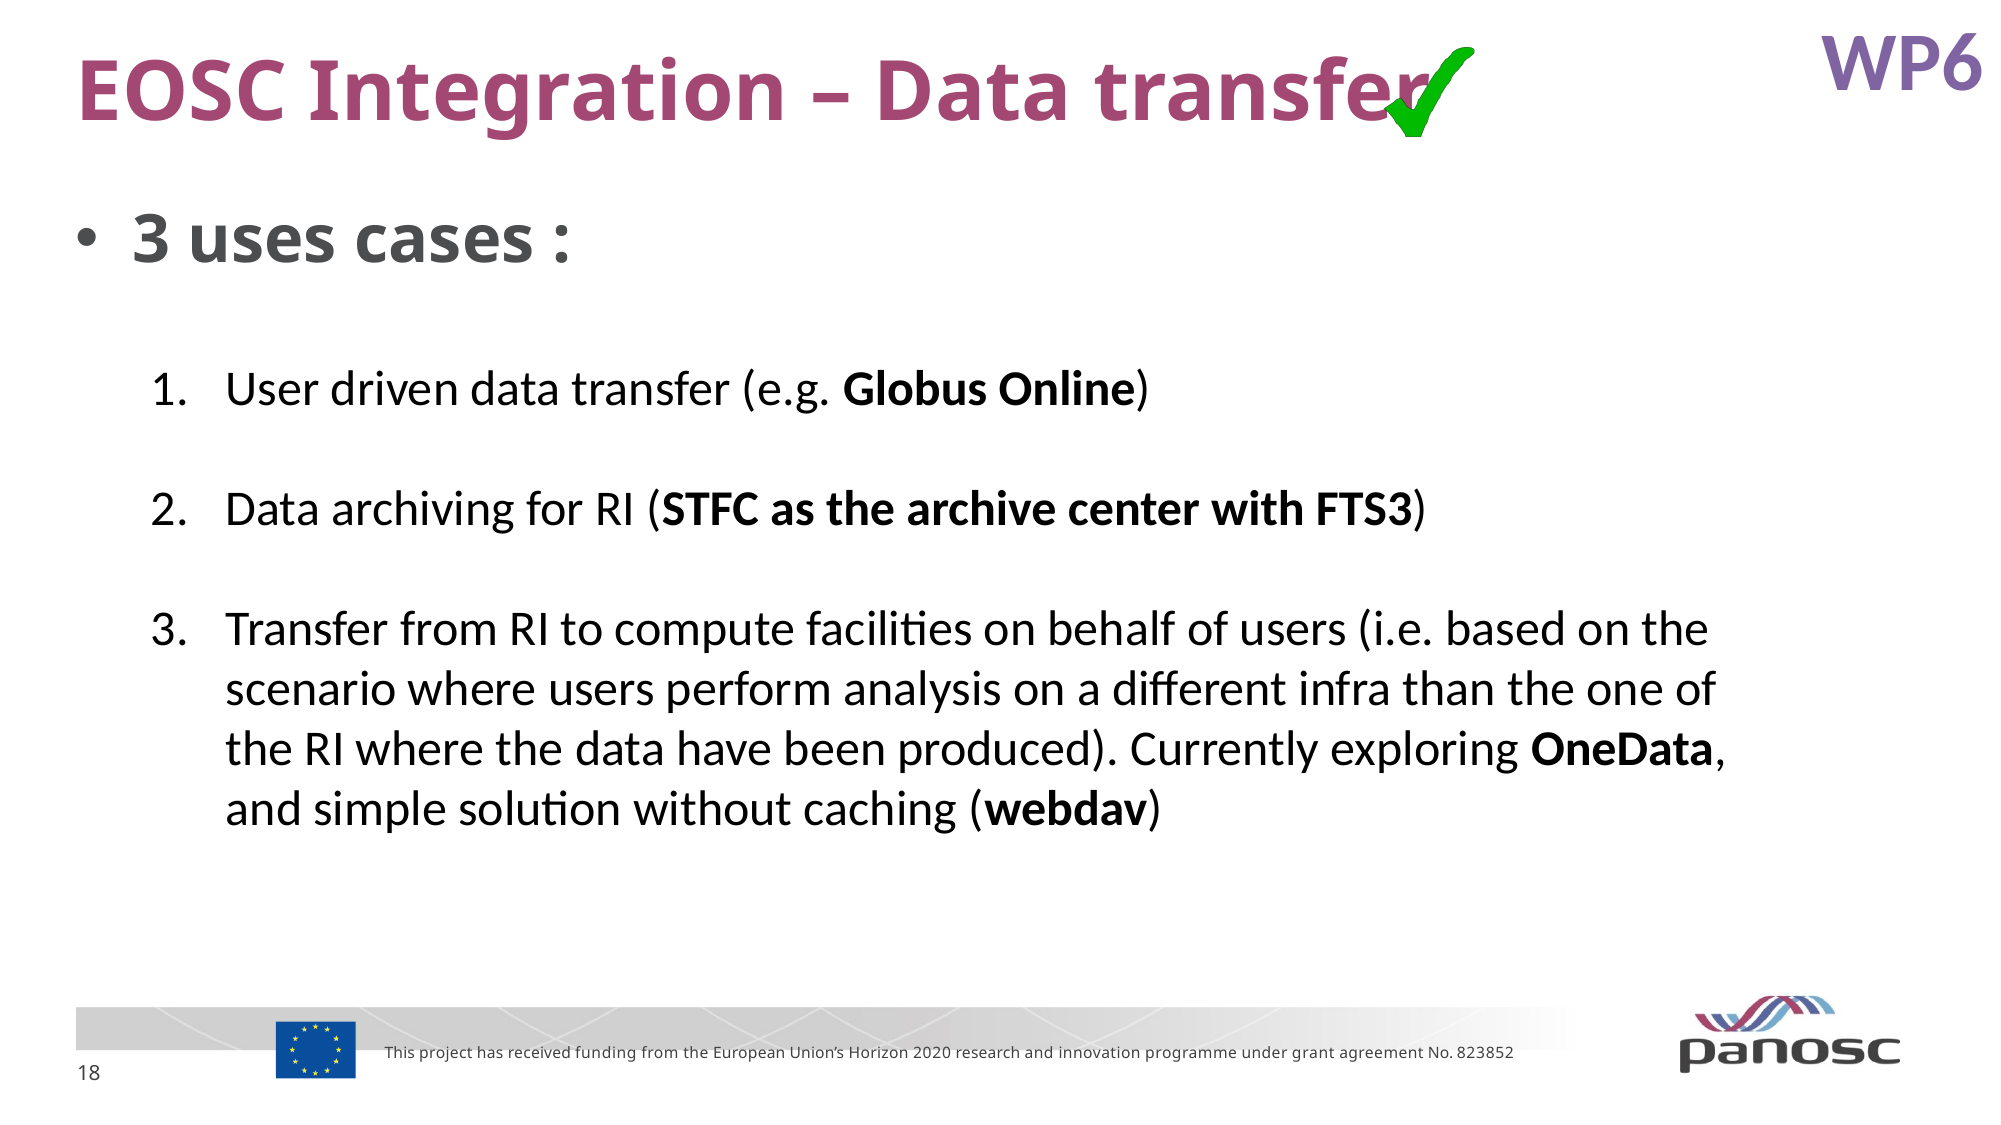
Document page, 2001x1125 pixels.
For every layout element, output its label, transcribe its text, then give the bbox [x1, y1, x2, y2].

list 3 uses cases : User driven data transfer (e.g. Globus Online) Data archiving for RI (STFC as the archive center with FTS3) Transfer from RI to compute facilities on behalf of users (i.e. based on the scenario where users perform analysis on a different infra than the one of the RI where the data have been produced). Currently exploring OneData, and simple solution without caching (webdav) [75, 195, 1738, 903]
text_box WP6 [1807, 0, 1999, 115]
picture [1383, 45, 1476, 138]
picture [1, 962, 1999, 1125]
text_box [275, 1021, 1538, 1079]
title EOSC Integration – Data transfer [75, 37, 1888, 139]
